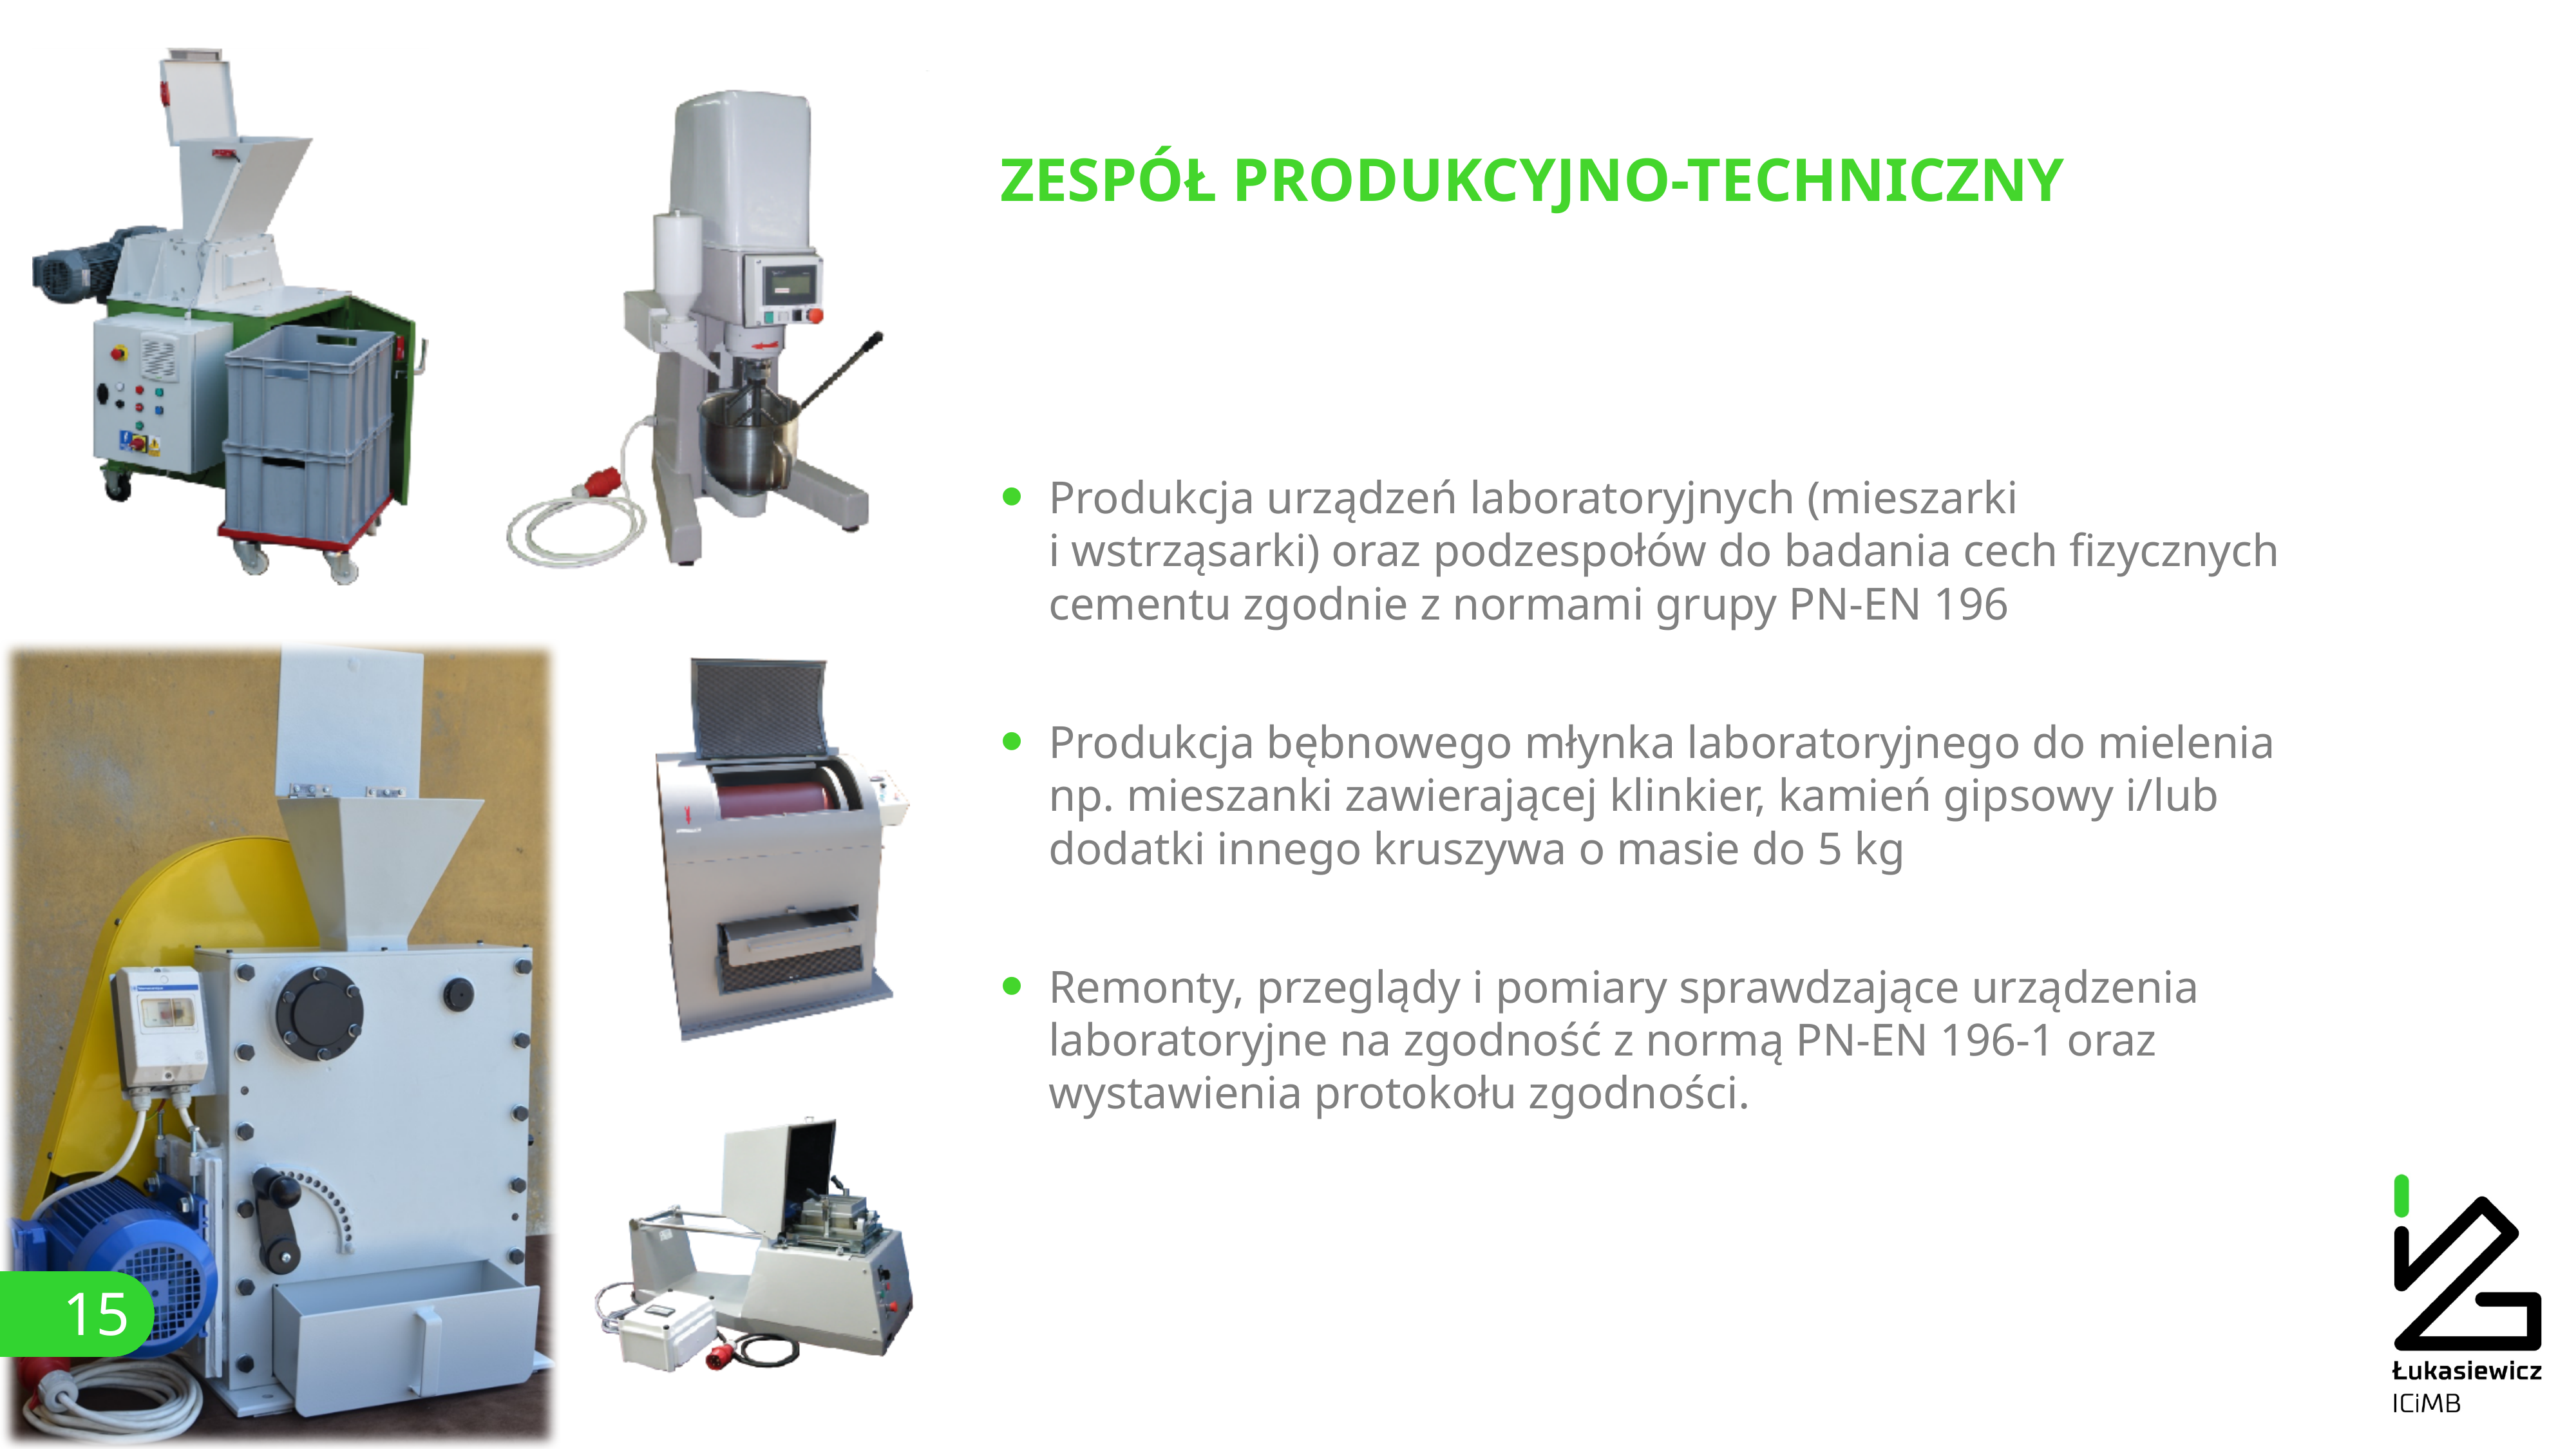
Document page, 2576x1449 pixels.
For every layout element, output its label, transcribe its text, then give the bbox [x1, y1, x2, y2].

picture [502, 70, 930, 624]
picture [0, 658, 941, 1432]
text_box ZESPÓŁ PRODUKCYJNO-TECHNICZNY [1000, 136, 2297, 243]
picture [32, 48, 429, 586]
picture [2383, 1169, 2576, 1415]
list Produkcja urządzeń laboratoryjnych (mieszarki i wstrząsarki) oraz podzespołów do badania cech fizycznych cementu zgodnie z normami grupy PN-EN 196 Produkcja bębnowego młynka laboratoryjnego do mielenia np. mieszanki zawierającej klinkier, kamień gipsowy i/lub dodatki innego kruszywa o masie do 5 kg Remonty, przeglądy i pomiary sprawdzające urządzenia laboratoryjne na zgodność z normą PN-EN 196-1 oraz wystawienia protokołu zgodności. [999, 385, 2289, 1229]
